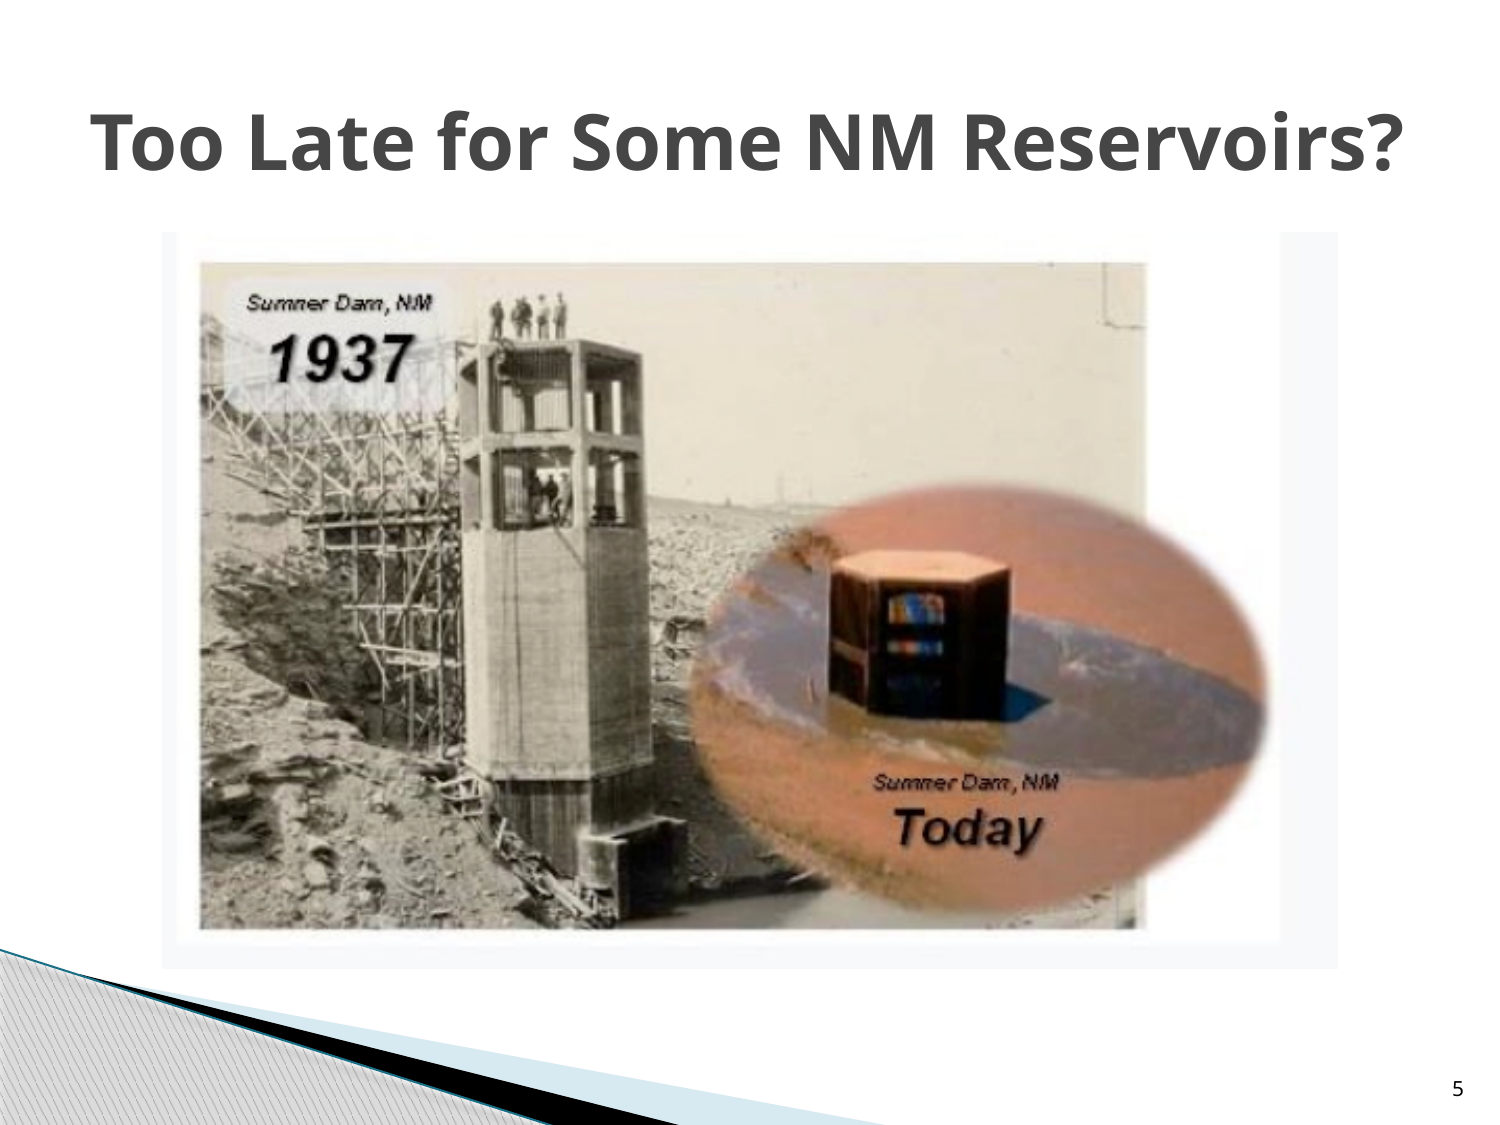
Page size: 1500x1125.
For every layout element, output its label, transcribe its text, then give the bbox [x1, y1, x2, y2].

slide_number 5 [1418, 1051, 1479, 1112]
title Too Late for Some NM Reservoirs? [75, 45, 1425, 233]
picture [162, 232, 1338, 969]
